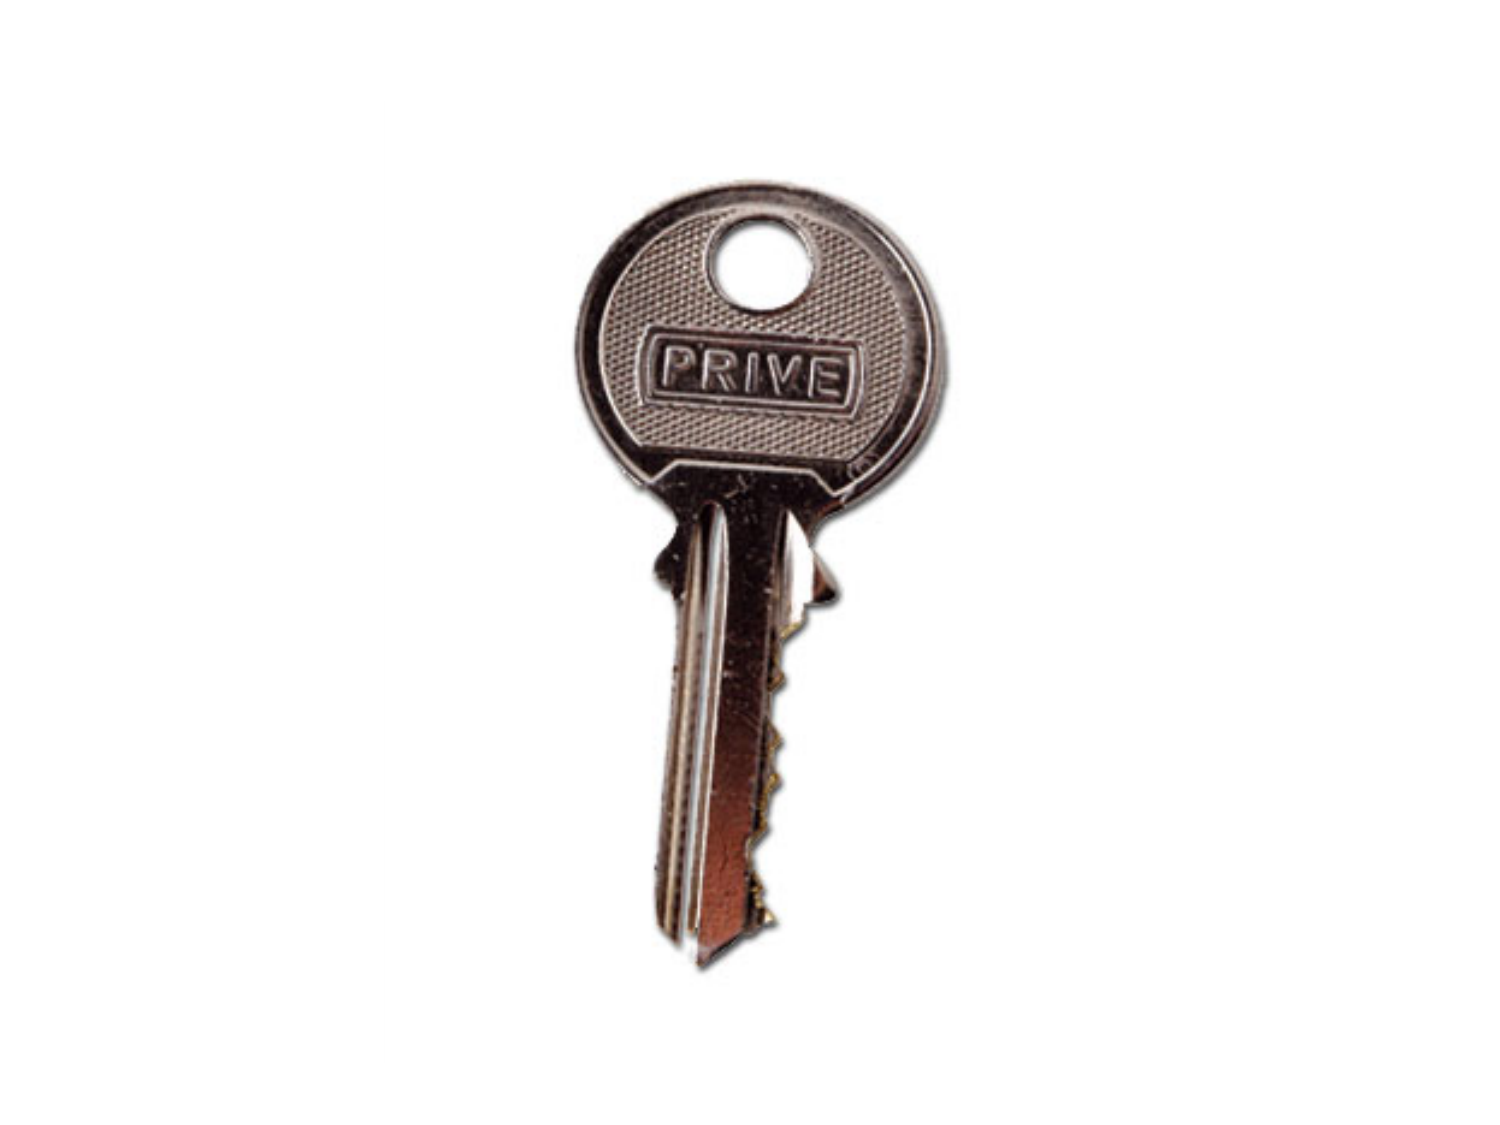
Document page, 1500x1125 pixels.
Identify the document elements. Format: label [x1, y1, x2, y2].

picture [383, 101, 1105, 1063]
